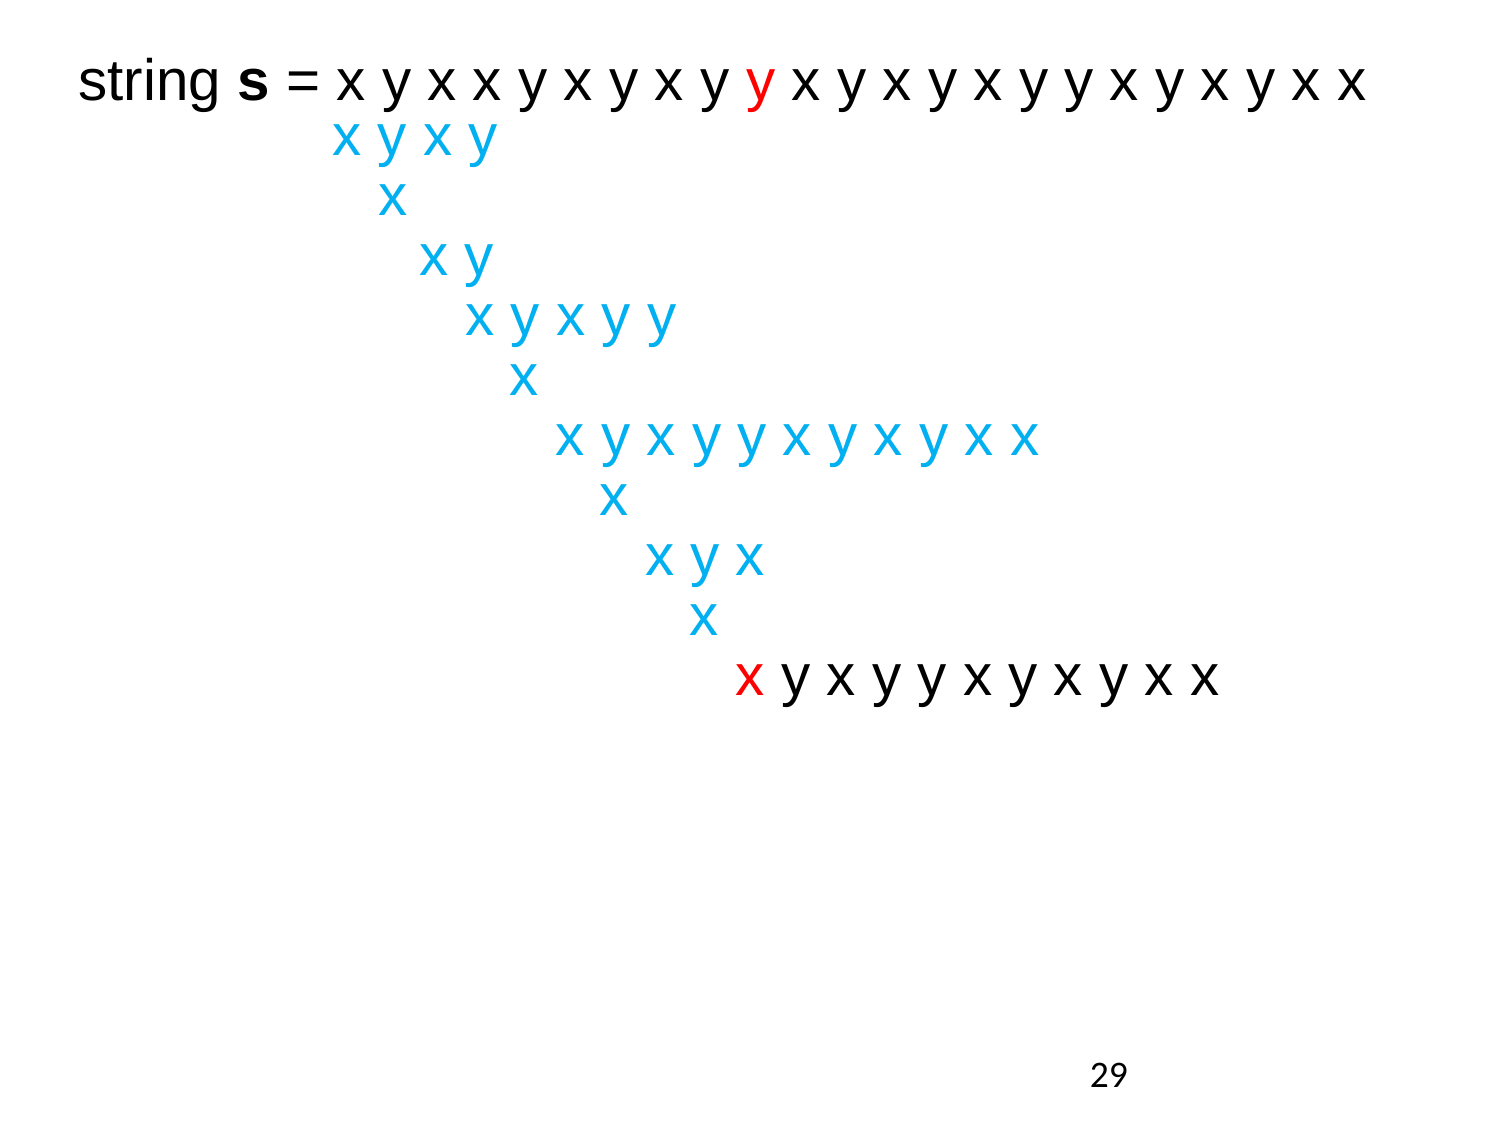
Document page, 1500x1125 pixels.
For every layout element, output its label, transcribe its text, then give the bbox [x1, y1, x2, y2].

text_box x [584, 449, 644, 535]
text_box x y x y [13, 90, 513, 175]
text_box x y [404, 210, 509, 295]
slide_number 29 [1074, 1042, 1425, 1103]
text_box x [359, 149, 423, 235]
text_box string s = x y x x y x y x y y x y x y x y y x y x y x x [63, 35, 1382, 120]
text_box x y x y y x y x y x x [541, 389, 1056, 475]
text_box x [675, 569, 734, 655]
text_box x [495, 329, 554, 415]
text_box x y x y y [450, 269, 692, 355]
text_box x y x y y x y x y x x [721, 629, 1236, 715]
text_box x y x [630, 509, 781, 595]
